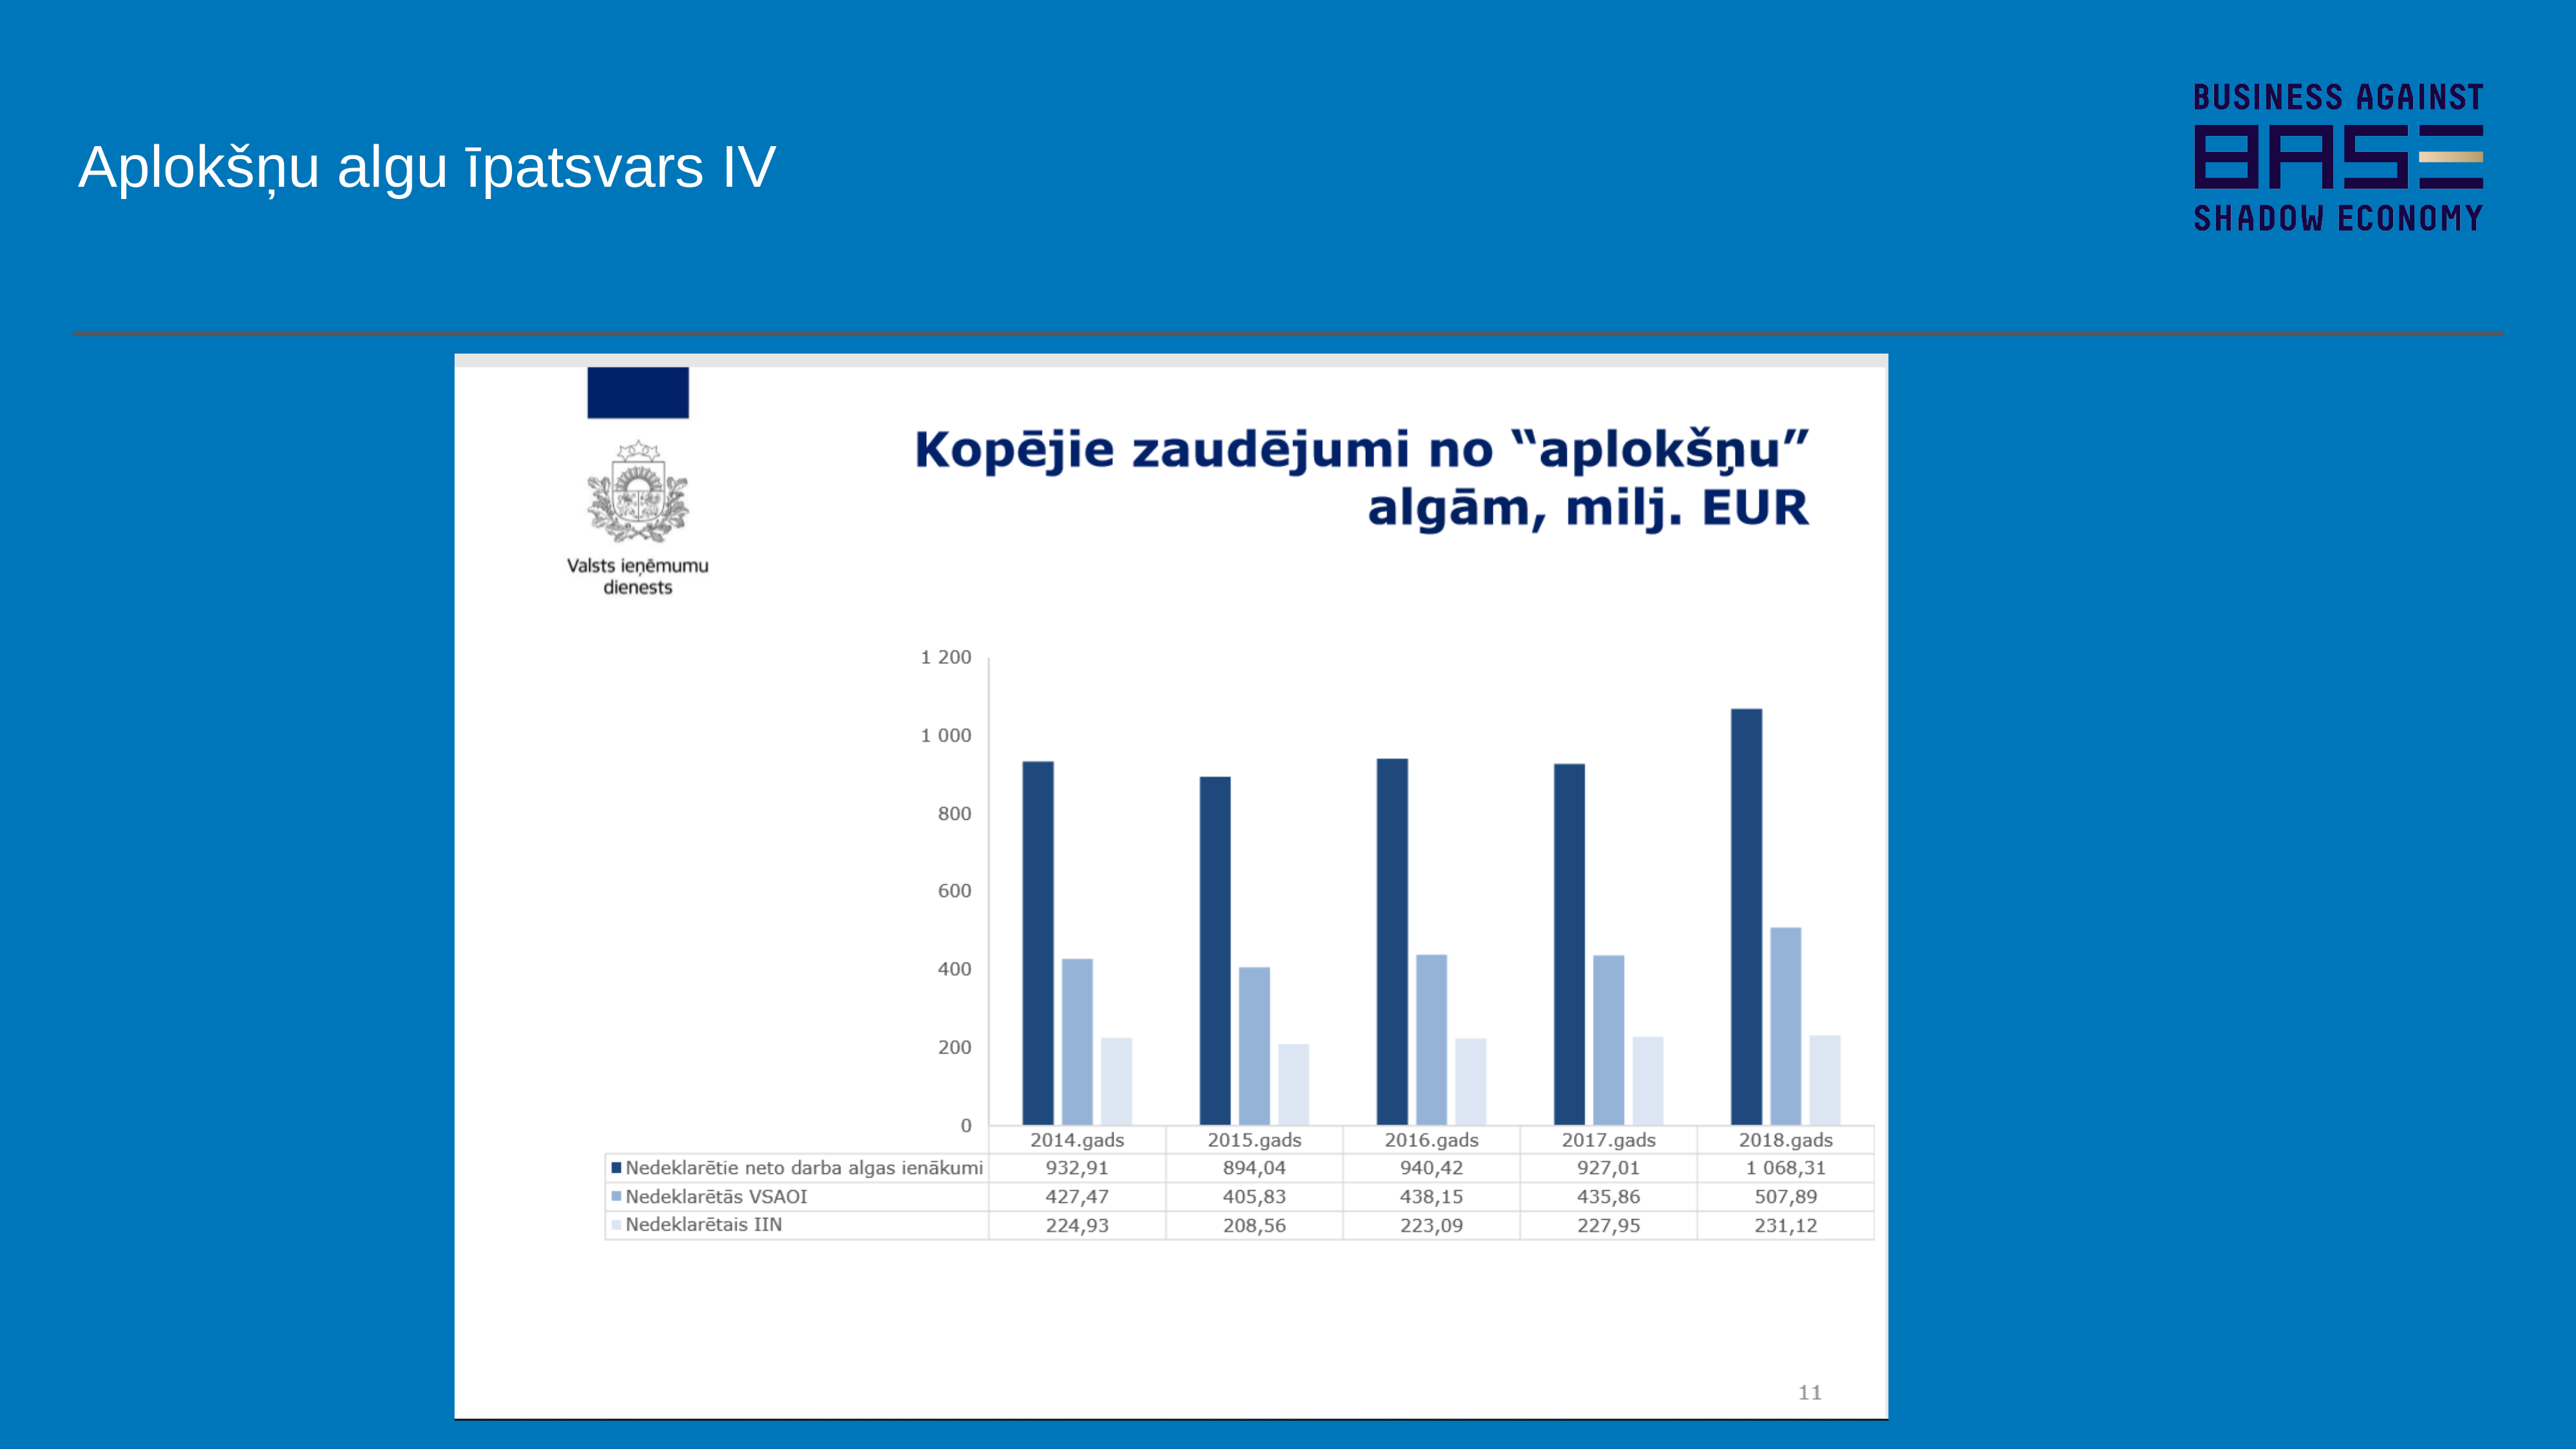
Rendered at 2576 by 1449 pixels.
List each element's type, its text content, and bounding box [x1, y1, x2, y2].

picture [2148, 24, 2528, 292]
text_box Aplokšņu algu īpatsvars IV [73, 122, 2063, 204]
picture [454, 354, 1889, 1421]
